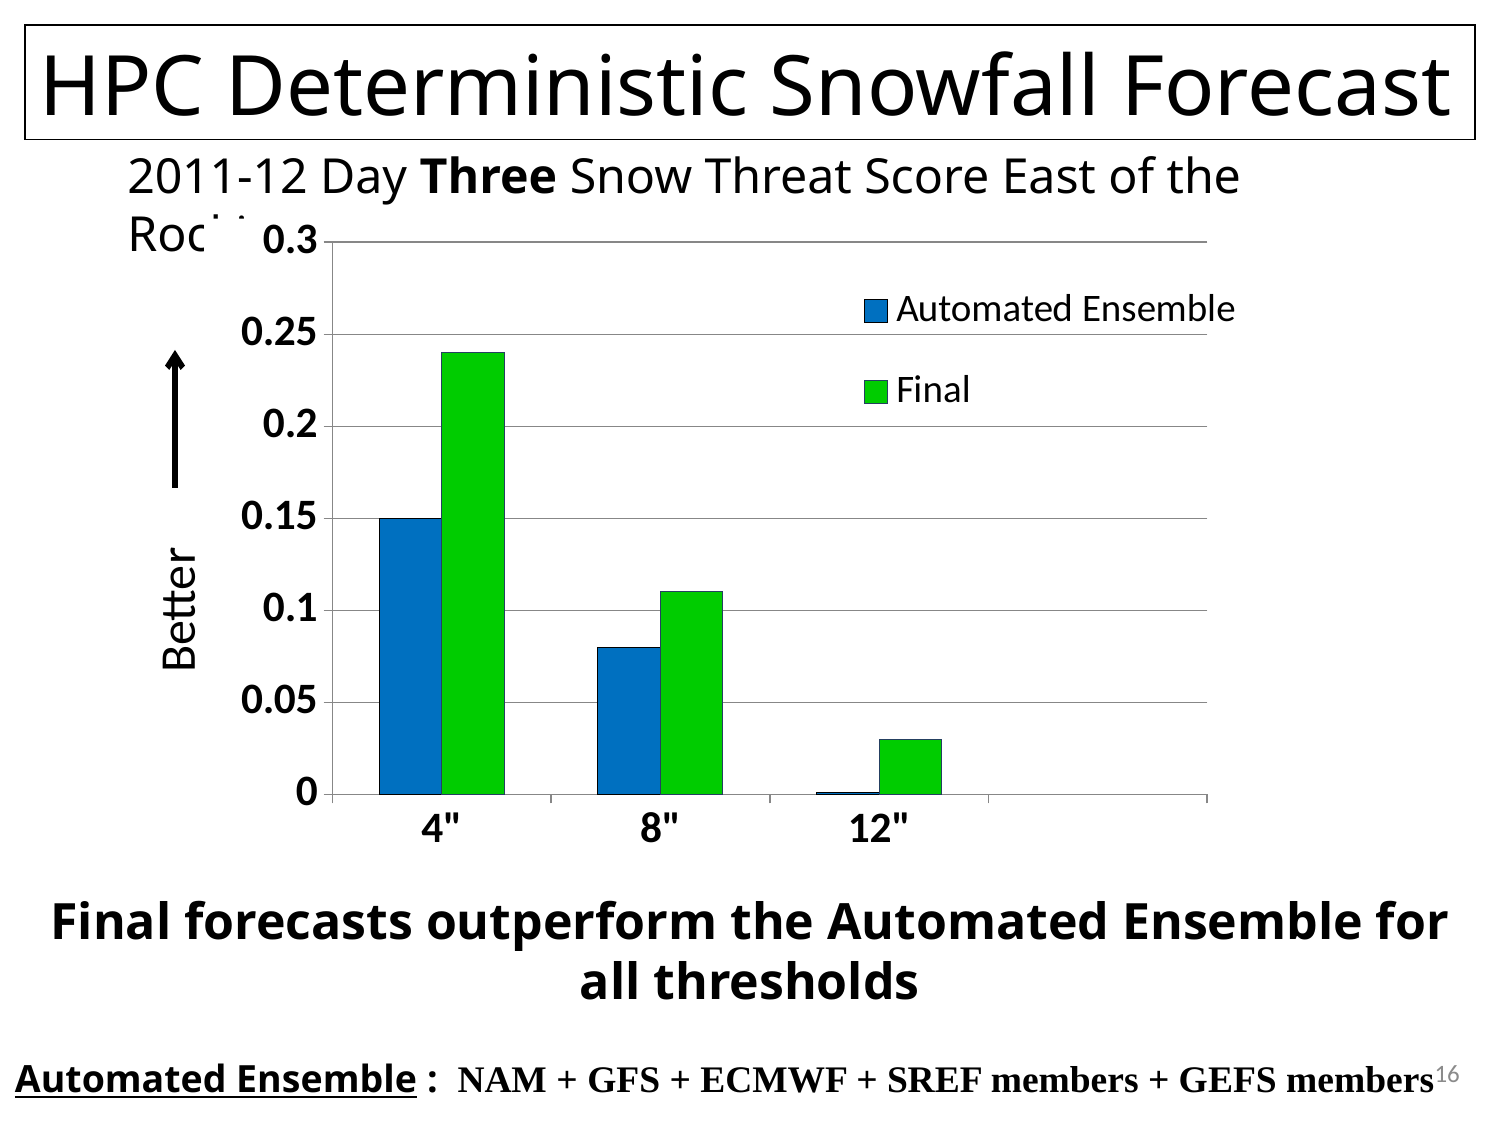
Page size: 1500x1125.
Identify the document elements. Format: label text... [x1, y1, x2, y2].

chart [203, 218, 1314, 894]
text_box Better [137, 450, 198, 688]
text_box HPC Deterministic Snowfall Forecast [24, 24, 1475, 140]
slide_number 16 [1125, 1042, 1475, 1103]
text_box 2011-12 Day Three Snow Threat Score East of the Rockies [112, 137, 1425, 268]
text_box Final forecasts outperform the Automated Ensemble for all thresholds Automated Ensemble : NAM + GFS + ECMWF + SREF members + GEFS members [0, 882, 1500, 1125]
